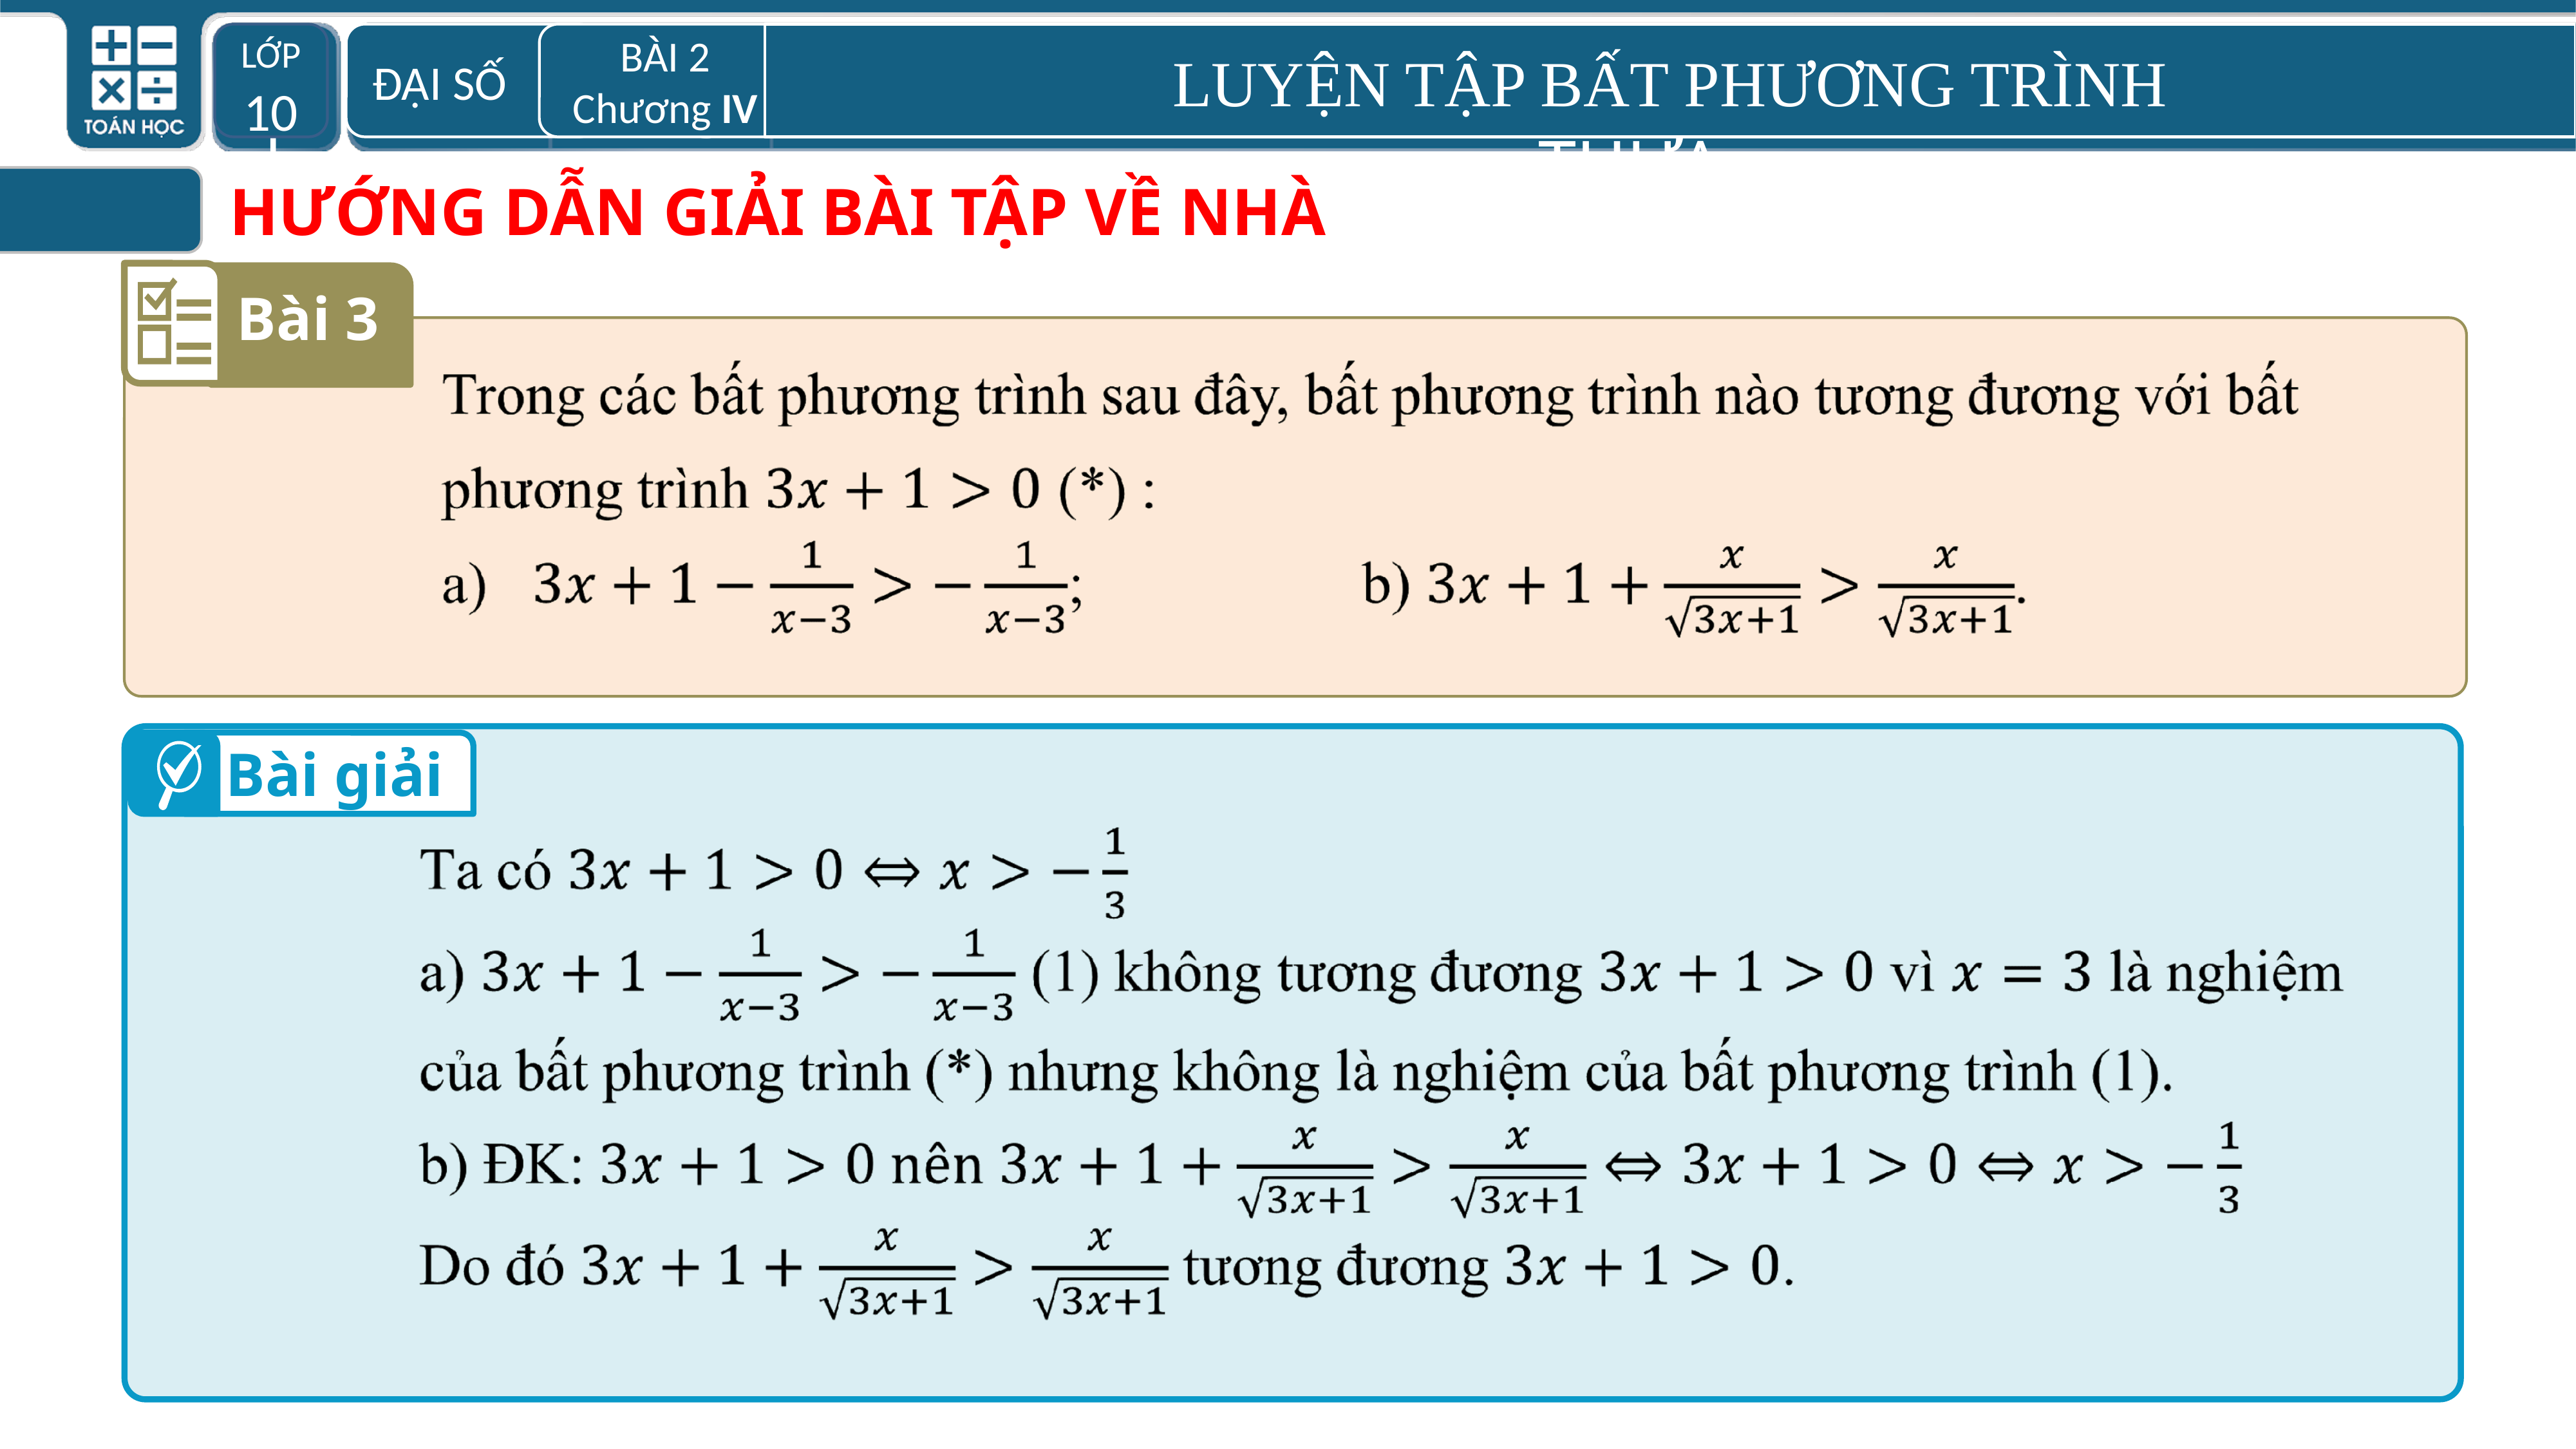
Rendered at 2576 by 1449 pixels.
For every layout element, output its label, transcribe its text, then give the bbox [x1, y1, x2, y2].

text_box LUYỆN TẬP BẤT PHƯƠNG TRÌNH [764, 24, 2576, 137]
picture [1589, 148, 1614, 151]
picture [0, 0, 2576, 151]
text_box LỚP 10 [214, 24, 328, 137]
picture [1639, 148, 1665, 151]
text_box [124, 263, 2467, 697]
text_box BÀI 2 Chương IV [539, 24, 764, 137]
picture [1560, 148, 1583, 151]
picture [1620, 148, 1633, 151]
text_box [124, 726, 2461, 1400]
text_box ĐẠI SỐ [346, 24, 554, 137]
picture [1675, 148, 1695, 151]
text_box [0, 166, 2029, 254]
